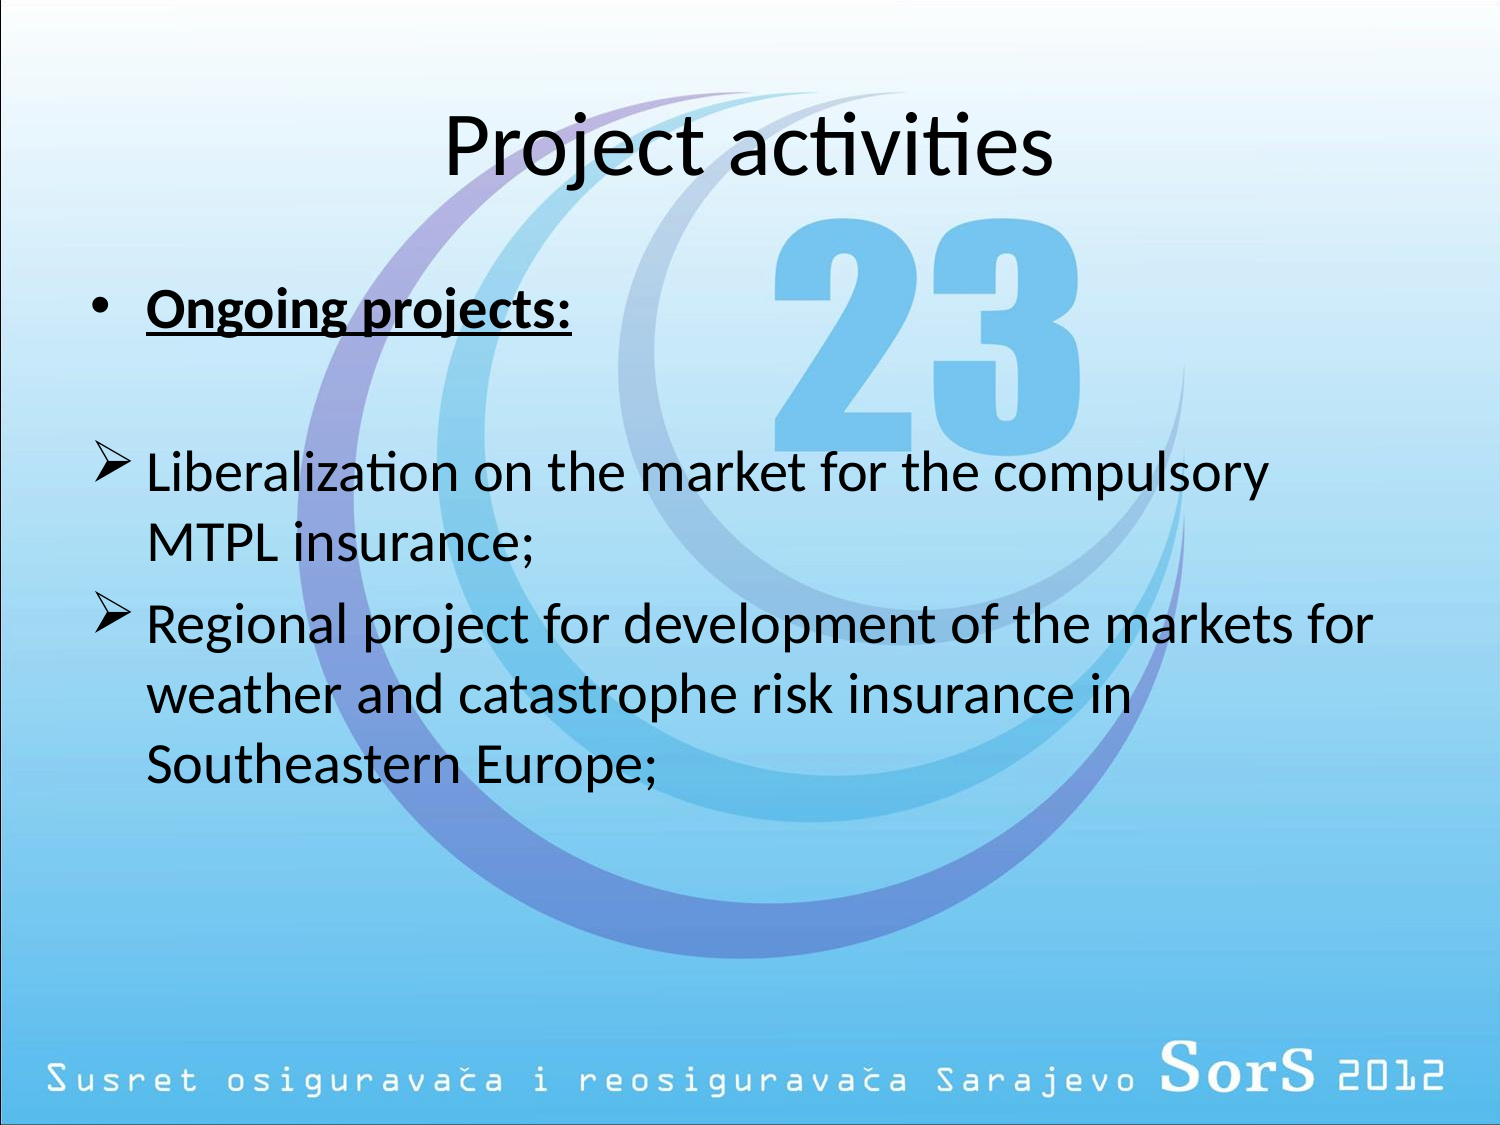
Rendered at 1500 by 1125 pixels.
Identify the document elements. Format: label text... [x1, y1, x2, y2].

list Ongoing projects: Liberalization on the market for the compulsory MTPL insurance; Regional project for development of the markets for weather and catastrophe risk insurance in Southeastern Europe; [75, 262, 1425, 1024]
picture [0, 0, 1500, 1125]
title Project activities [75, 45, 1425, 233]
